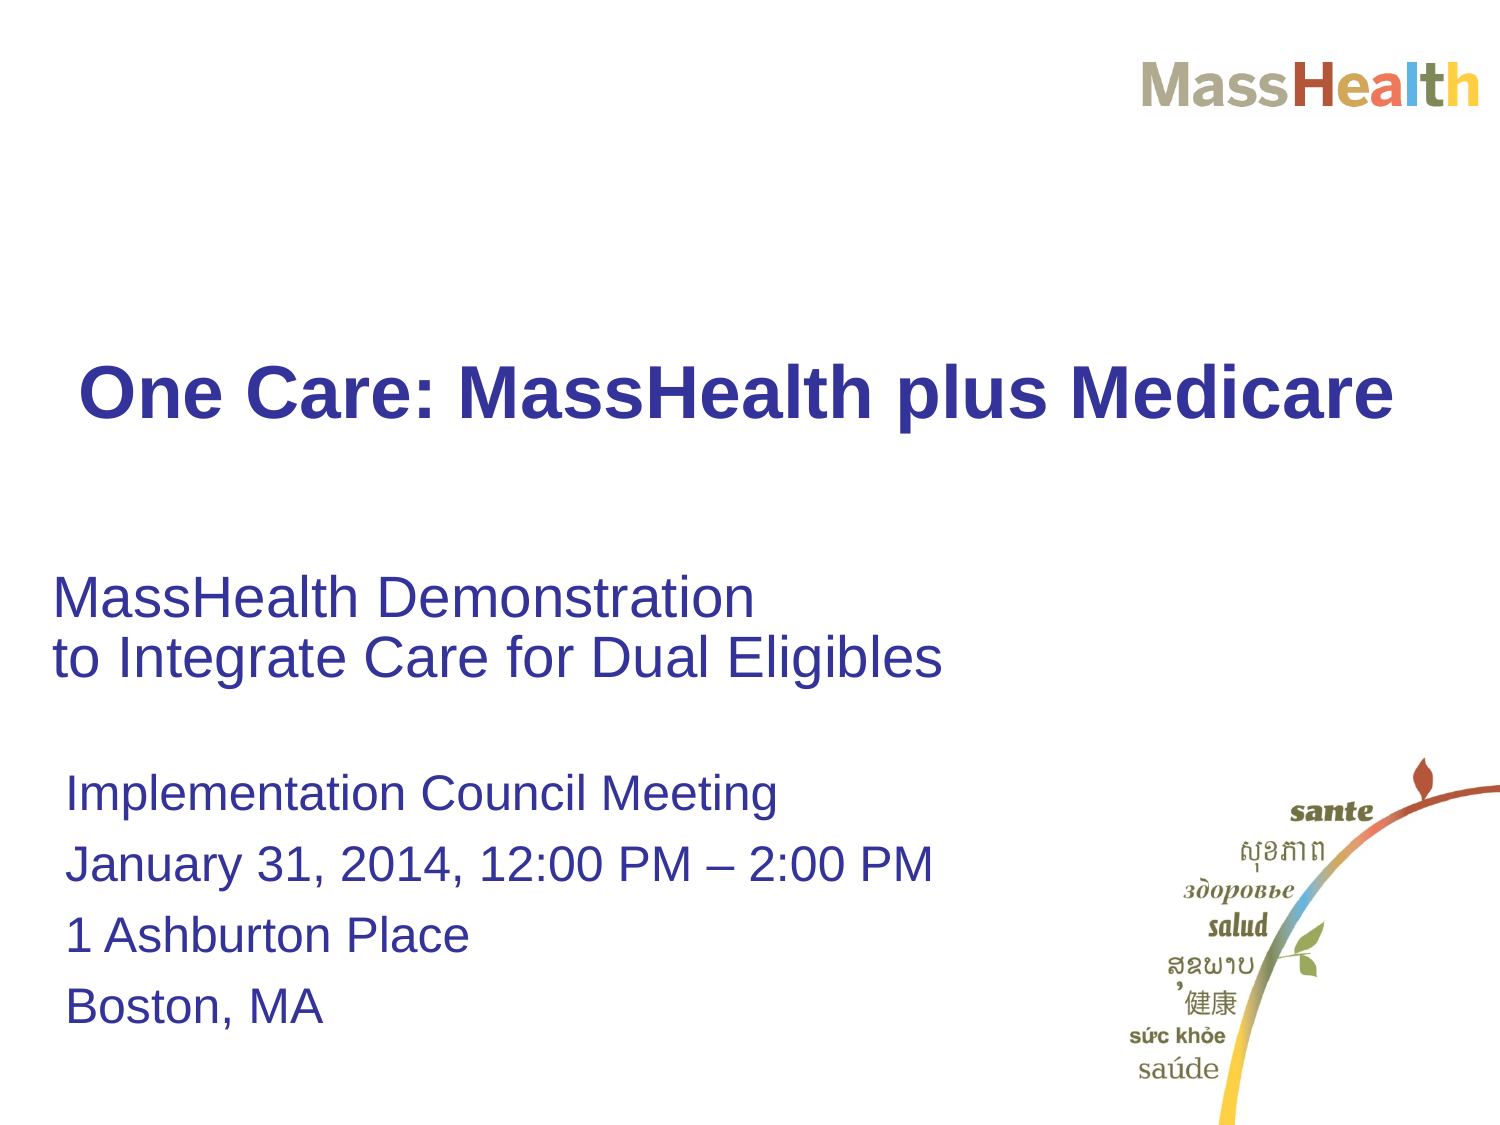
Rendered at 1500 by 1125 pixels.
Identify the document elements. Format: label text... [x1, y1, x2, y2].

subtitle Implementation Council Meeting January 31, 2014, 12:00 PM – 2:00 PM 1 Ashburton Place Boston, MA [50, 762, 1188, 1063]
text_box One Care: MassHealth plus Medicare [50, 349, 1425, 488]
picture [1112, 733, 1500, 1125]
picture [1137, 62, 1481, 117]
title MassHealth Demonstration to Integrate Care for Dual Eligibles [37, 562, 1088, 700]
